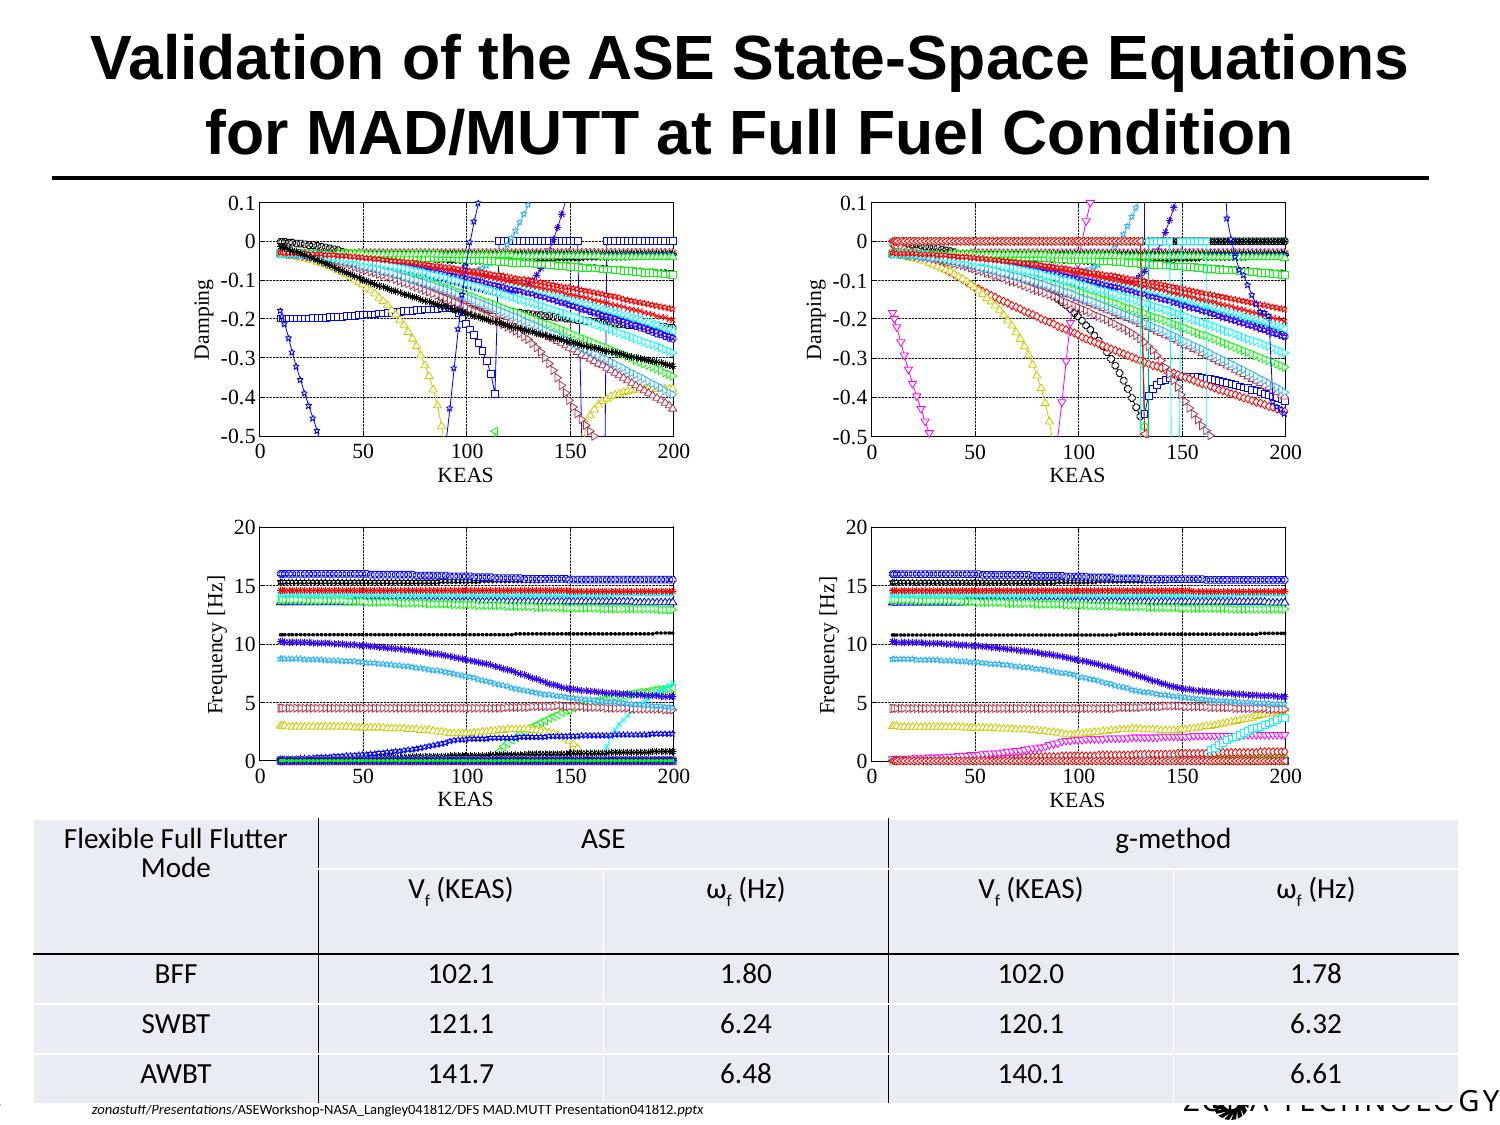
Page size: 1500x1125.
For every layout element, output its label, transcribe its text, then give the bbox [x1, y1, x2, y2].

table_cell 102.1 [319, 955, 603, 1003]
table_cell ωf (Hz) [604, 870, 888, 953]
table_cell 6.32 [1174, 1005, 1458, 1053]
table_cell 141.7 [319, 1055, 603, 1103]
table_cell 6.61 [1174, 1055, 1458, 1103]
table_cell SWBT [34, 1005, 318, 1053]
table_cell 6.24 [604, 1005, 888, 1053]
table_cell 121.1 [319, 1005, 603, 1053]
table_cell 6.48 [604, 1055, 888, 1103]
table_cell 120.1 [889, 1005, 1173, 1053]
table_header ASE [319, 820, 888, 868]
table_header Flexible Full Flutter Mode [34, 820, 318, 953]
picture [190, 188, 725, 810]
table_cell BFF [34, 955, 318, 1003]
table_cell 102.0 [889, 955, 1173, 1003]
table_cell 1.80 [604, 955, 888, 1003]
table_cell ωf (Hz) [1174, 870, 1458, 953]
text_box Validation of the ASE State-Space Equations for MAD/MUTT at Full Fuel Condition [67, 9, 1434, 175]
table_header g-method [889, 820, 1458, 868]
table_cell Vf (KEAS) [319, 870, 603, 953]
table_cell 140.1 [889, 1055, 1173, 1103]
table_cell Vf (KEAS) [889, 870, 1173, 953]
table_cell AWBT [34, 1055, 318, 1103]
table_cell 1.78 [1174, 955, 1458, 1003]
picture [802, 187, 1337, 812]
